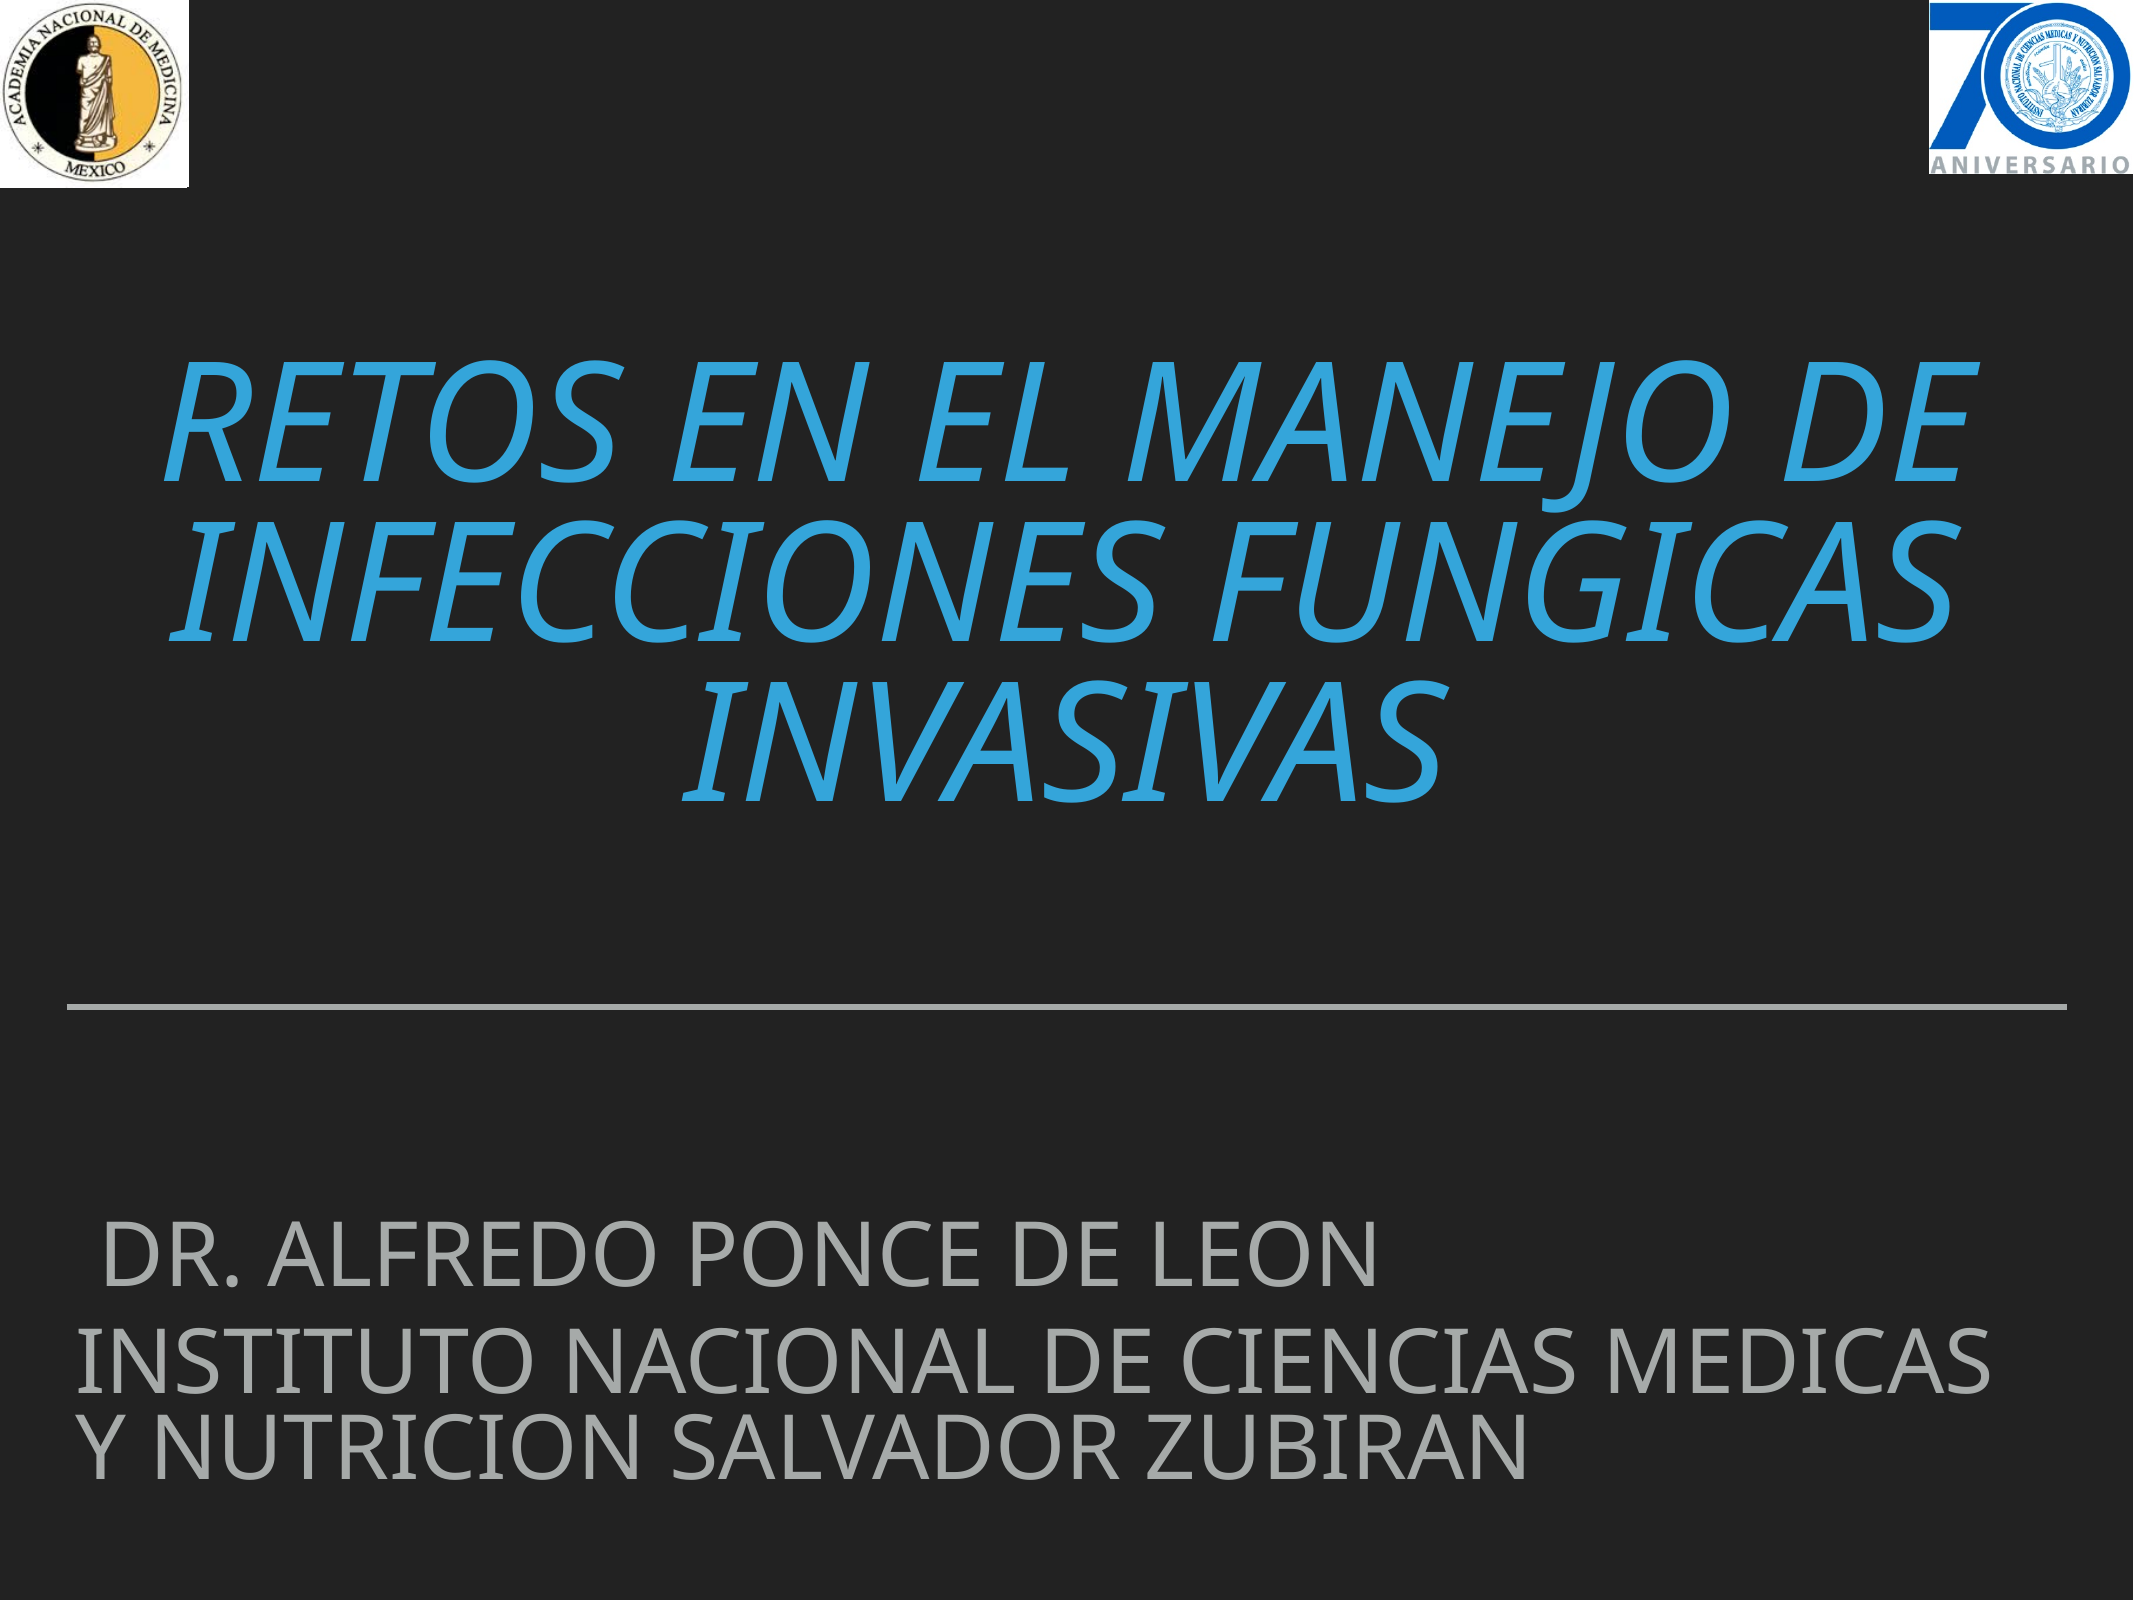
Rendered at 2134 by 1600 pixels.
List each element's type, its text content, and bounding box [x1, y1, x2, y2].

title RETOS EN EL MANEJO DE INFECCIONES FUNGICAS INVASIVAS [66, 344, 2068, 801]
picture [1929, 0, 2134, 174]
picture [0, 0, 189, 188]
subtitle dr. ALFREDO PONCE DE LEON Instituto nacional de ciencias medicas y nutricion salvador zubiran [66, 1209, 2068, 1506]
